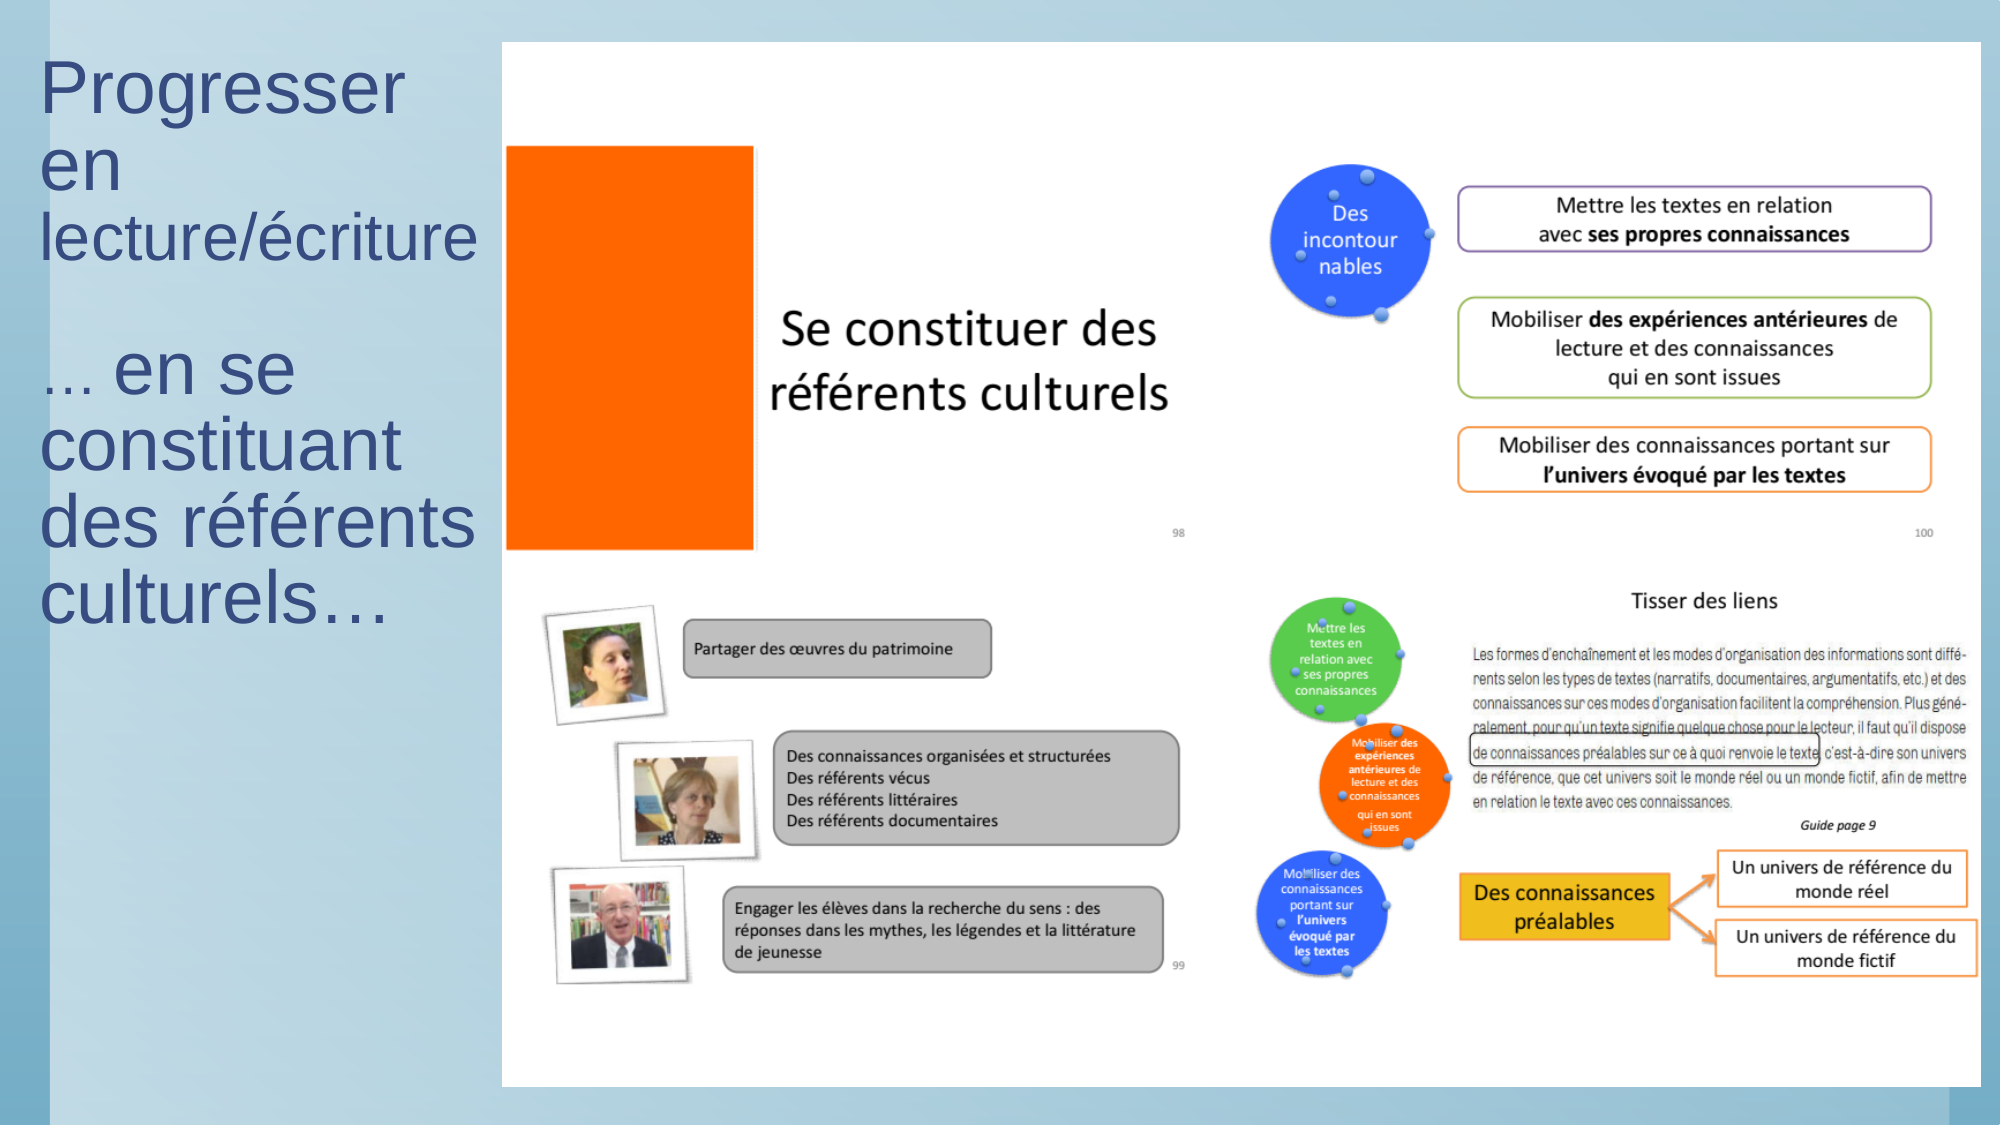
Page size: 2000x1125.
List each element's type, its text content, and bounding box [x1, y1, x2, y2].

title Progresser en lecture/écriture … en se constituant des référents culturels… [19, 42, 502, 1059]
picture [502, 42, 1981, 1087]
